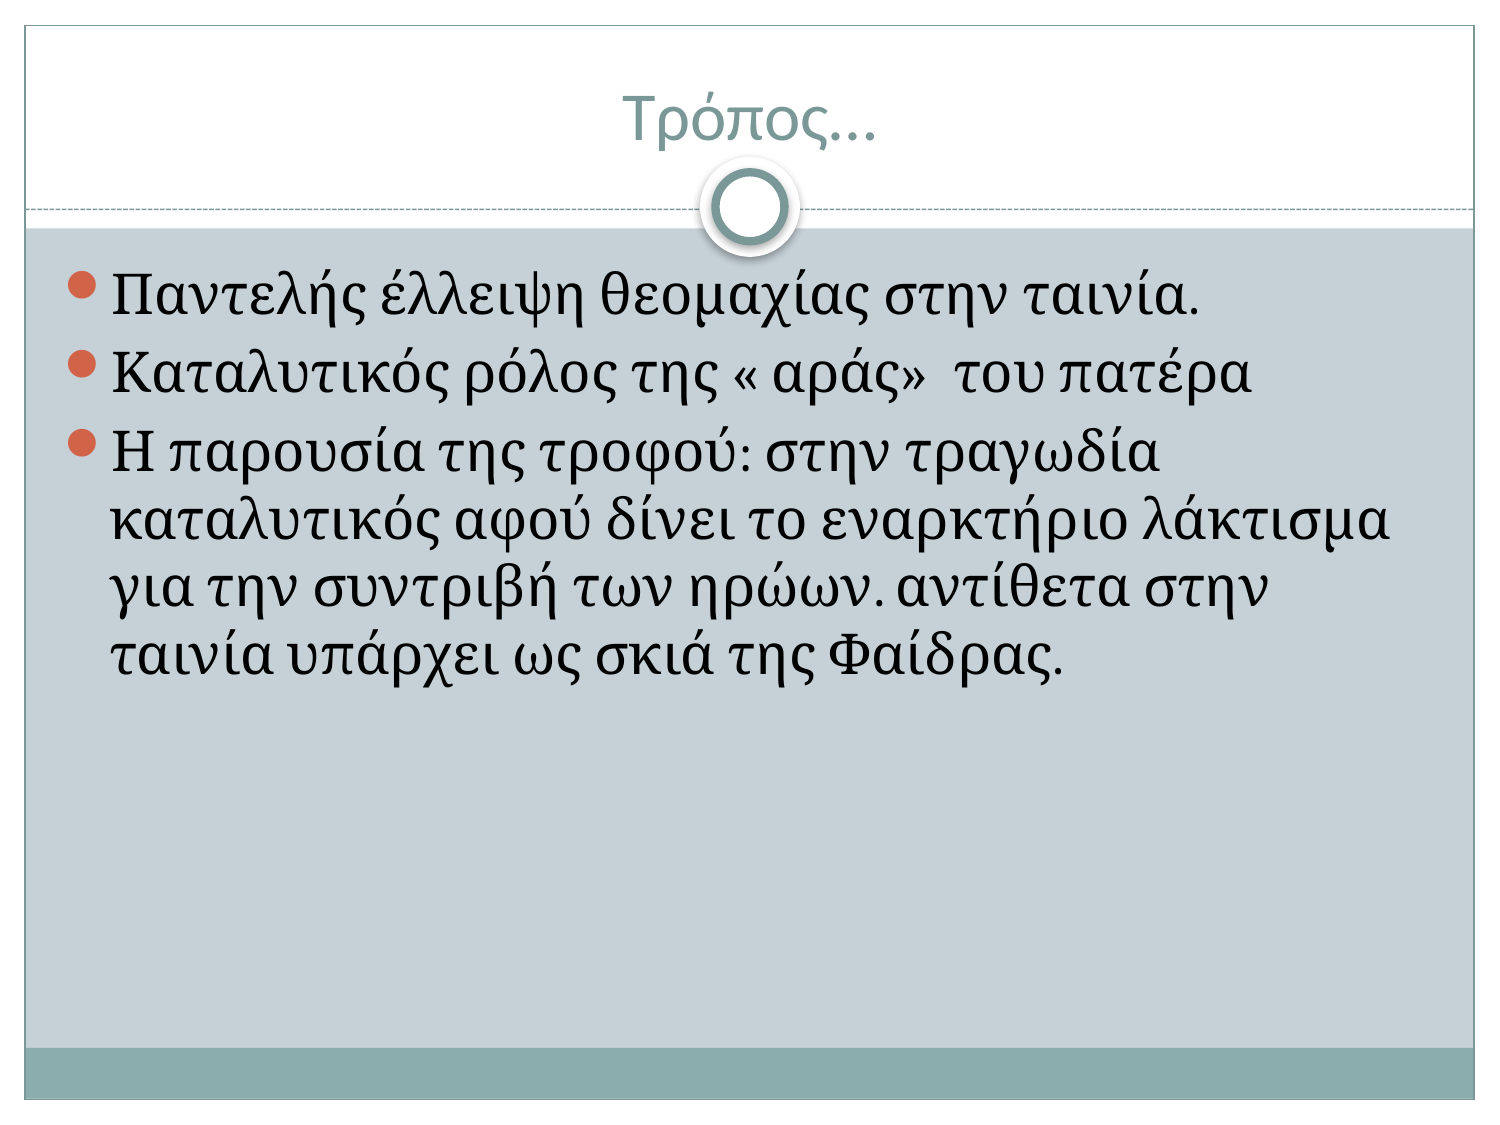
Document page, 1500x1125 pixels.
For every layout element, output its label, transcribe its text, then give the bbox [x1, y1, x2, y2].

title Τρόπος… [49, 37, 1450, 162]
list Παντελής έλλειψη θεομαχίας στην ταινία. Καταλυτικός ρόλος της « αράς» του πατέρα Η παρουσία της τροφού: στην τραγωδία καταλυτικός αφού δίνει το εναρκτήριο λάκτισμα για την συντριβή των ηρώων. αντίθετα στην ταινία υπάρχει ως σκιά της Φαίδρας. [49, 250, 1445, 1001]
